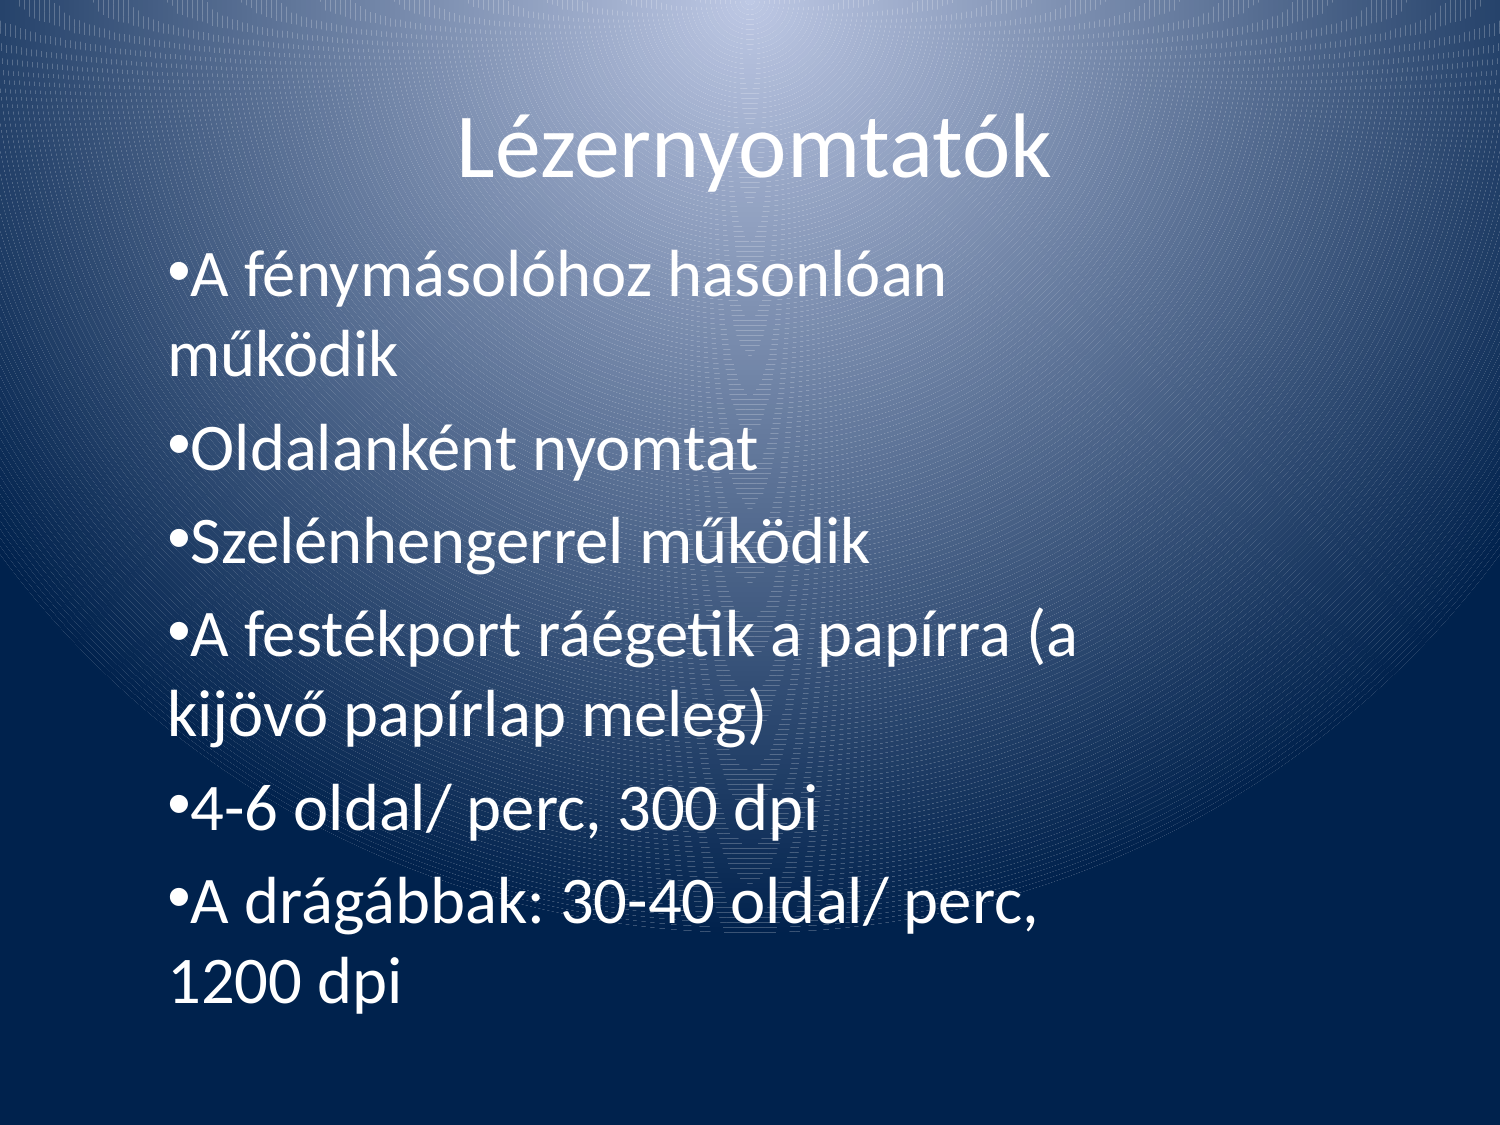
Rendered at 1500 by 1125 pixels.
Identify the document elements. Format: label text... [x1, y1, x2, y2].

subtitle A fénymásolóhoz hasonlóan működik Oldalanként nyomtat Szelénhengerrel működik A festékport ráégetik a papírra (a kijövő papírlap meleg) 4-6 oldal/ perc, 300 dpi A drágábbak: 30-40 oldal/ perc, 1200 dpi [152, 222, 1203, 1055]
title Lézernyomtatók [117, 58, 1393, 223]
